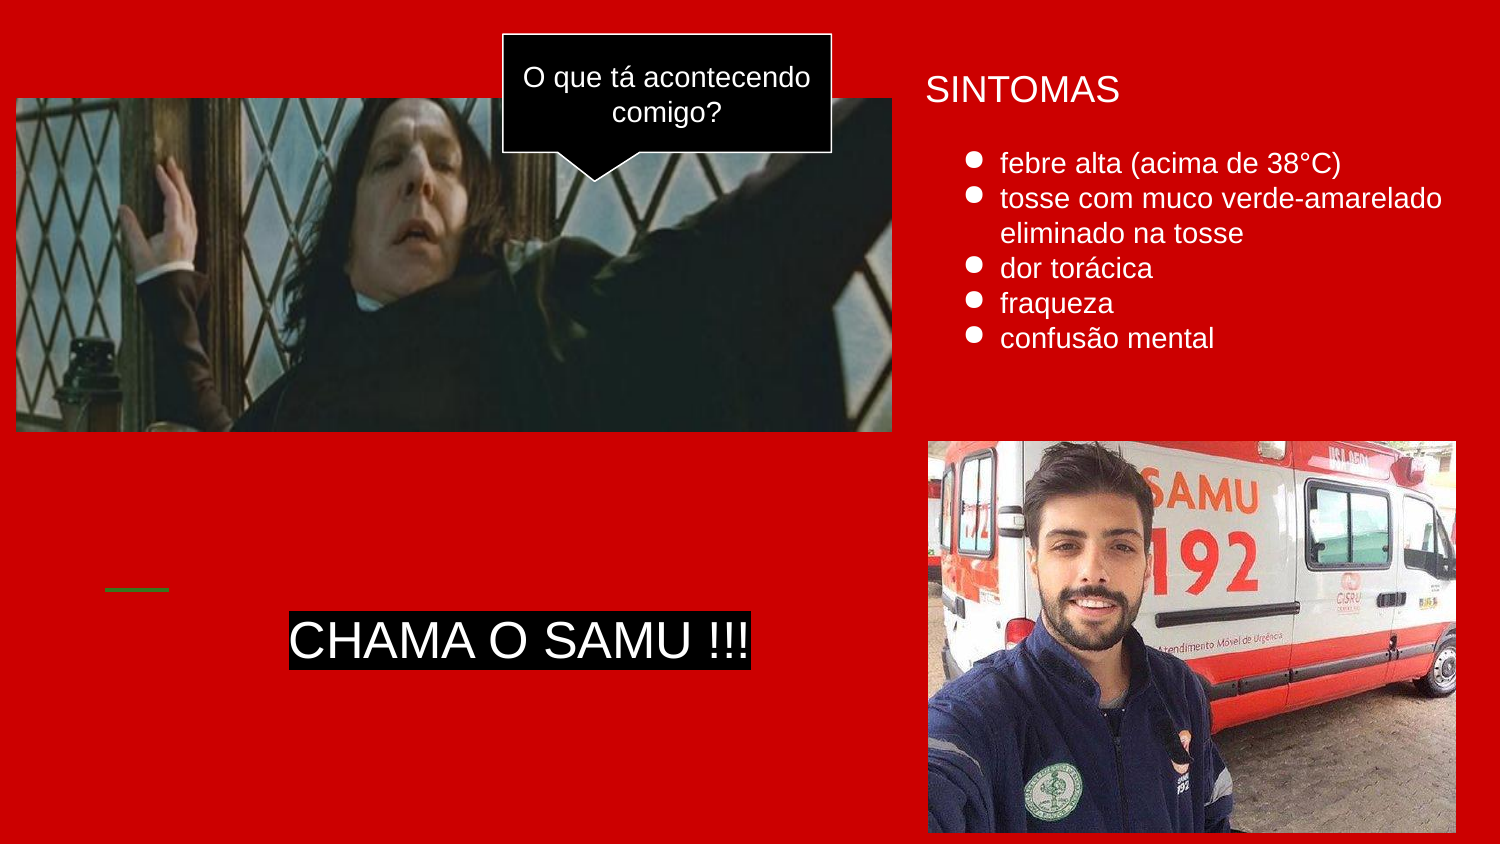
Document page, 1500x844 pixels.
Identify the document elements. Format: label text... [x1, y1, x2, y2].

text_box CHAMA O SAMU !!! [273, 591, 923, 722]
picture [16, 97, 892, 432]
picture [928, 441, 1456, 833]
text_box SINTOMAS febre alta (acima de 38°C) tosse com muco verde-amarelado eliminado na tosse dor torácica fraqueza confusão mental [910, 49, 1474, 319]
text_box O que tá acontecendo comigo? [502, 34, 832, 96]
